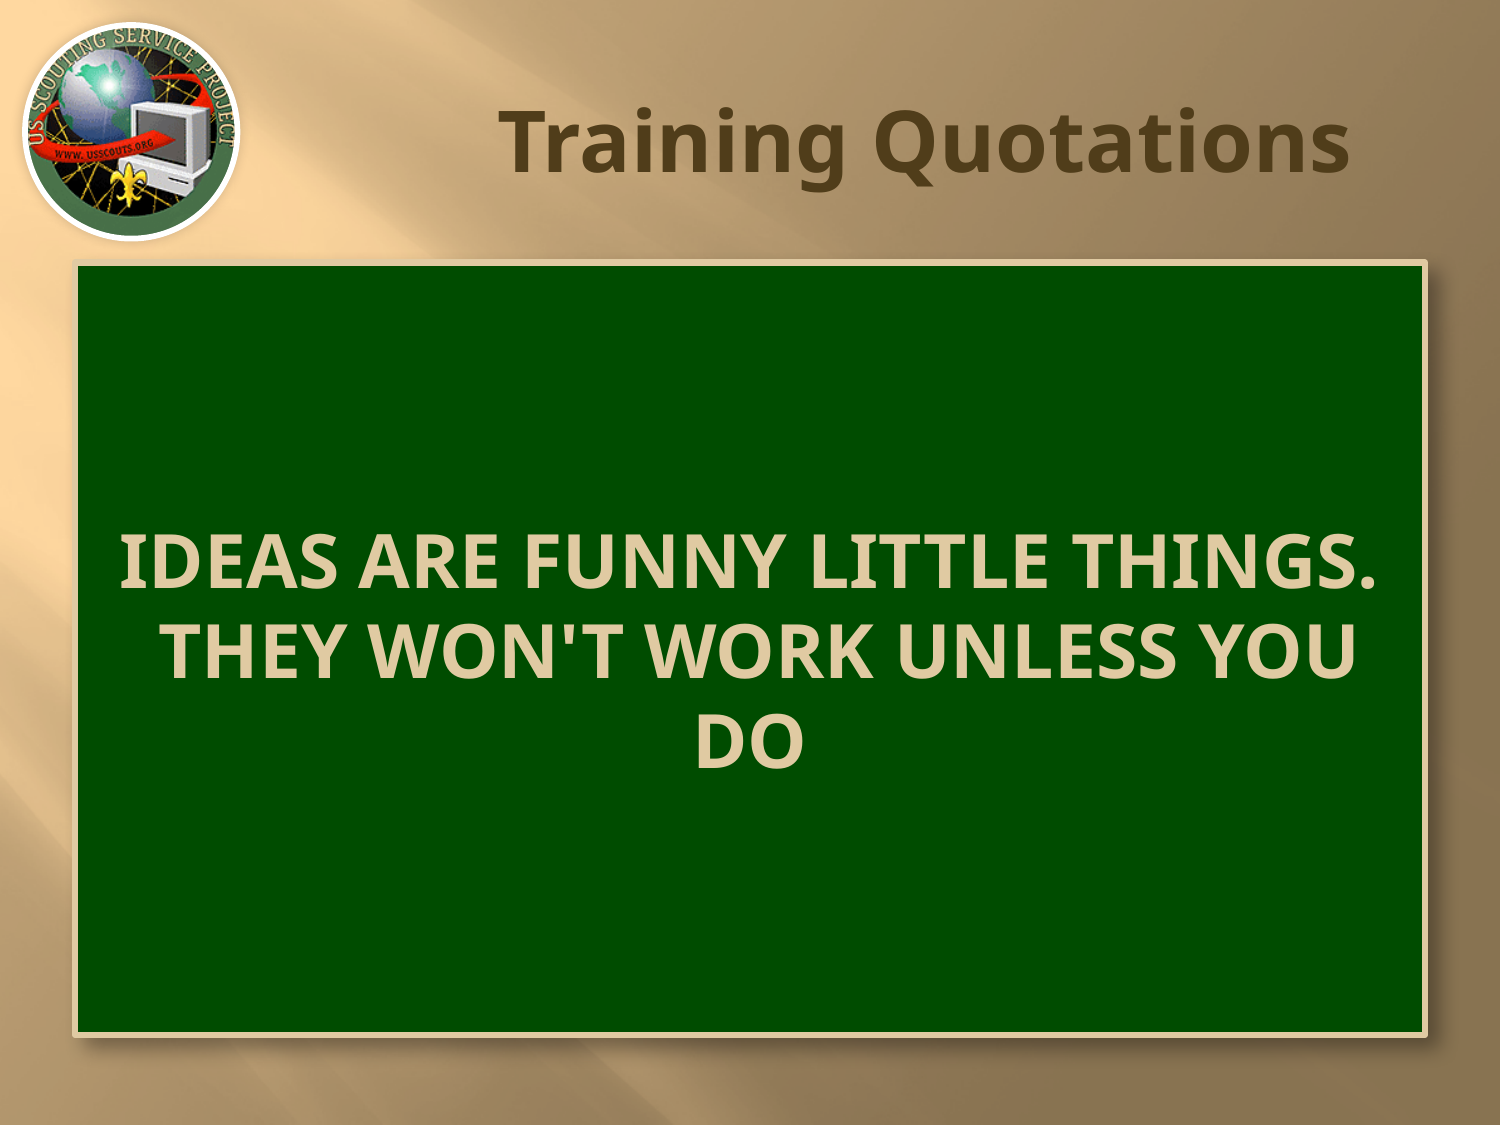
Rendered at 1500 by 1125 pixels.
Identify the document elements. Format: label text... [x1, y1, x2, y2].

list IDEAS ARE FUNNY LITTLE THINGS. THEY WON'T WORK UNLESS YOU DO [72, 259, 1428, 1038]
title Training Quotations [425, 45, 1425, 233]
picture [28, 28, 234, 235]
